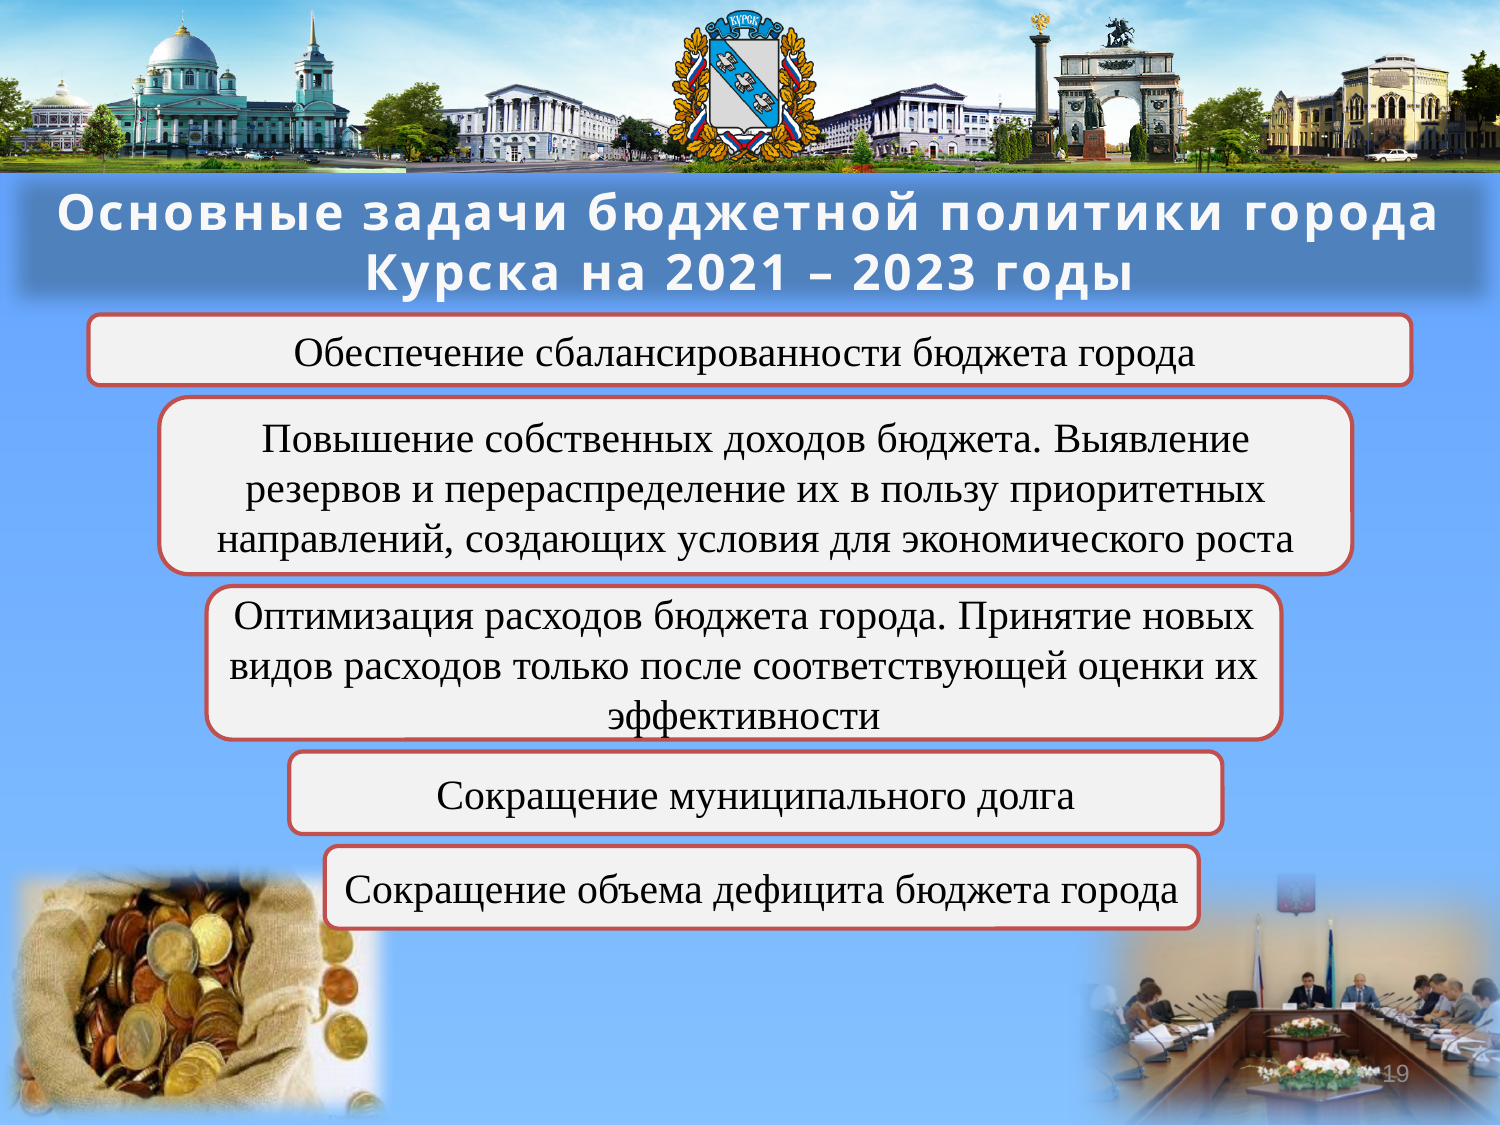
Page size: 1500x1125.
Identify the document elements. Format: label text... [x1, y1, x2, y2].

picture [0, 0, 1500, 173]
picture [0, 859, 398, 1125]
table_cell 2 190 769,7 [0, 633, 204, 639]
text_box Оптимизация расходов бюджета города. Принятие новых видов расходов только после соответствующей оценки их эффективности [204, 583, 1284, 742]
text_box Обеспечение сбалансированности бюджета города [86, 312, 1414, 388]
picture [1068, 857, 1500, 1125]
text_box Основные задачи бюджетной политики города Курска на 2021 – 2023 годы [0, 179, 1500, 308]
table_cell 2 190 769,7 [1284, 633, 1500, 639]
table_header Виды социальных выплат [404, 932, 1062, 937]
table_cell 299 013,4 [16, 308, 1491, 313]
text_box Сокращение муниципального долга [287, 749, 1225, 837]
text_box Сокращение объема дефицита бюджета города [322, 843, 1201, 931]
text_box Повышение собственных доходов бюджета. Выявление резервов и перераспределение их в пользу приоритетных направлений, создающих условия для экономического роста [157, 394, 1355, 577]
